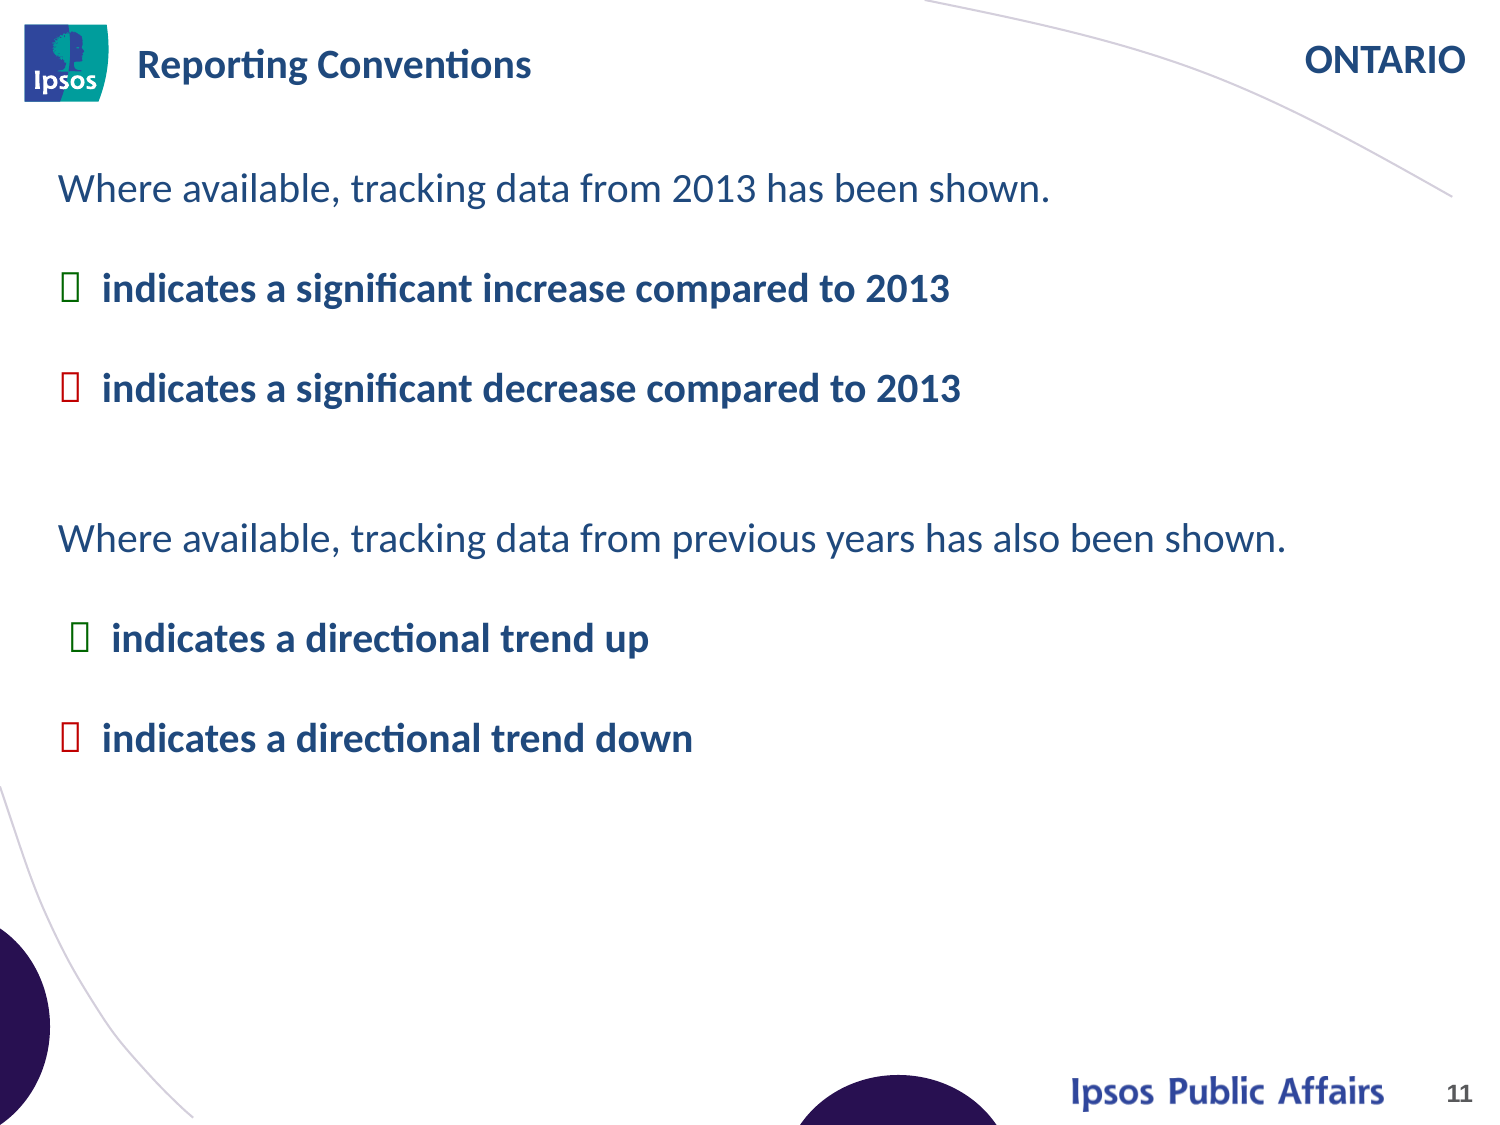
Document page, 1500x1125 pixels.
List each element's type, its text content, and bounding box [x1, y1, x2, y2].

list Where available, tracking data from 2013 has been shown.  indicates a significant increase compared to 2013  indicates a significant decrease compared to 2013 Where available, tracking data from previous years has also been shown.  indicates a directional trend up  indicates a directional trend down [57, 160, 1328, 1062]
title Reporting Conventions [137, 19, 1477, 111]
picture [1072, 1076, 1384, 1112]
slide_number 11 [1425, 1077, 1474, 1108]
